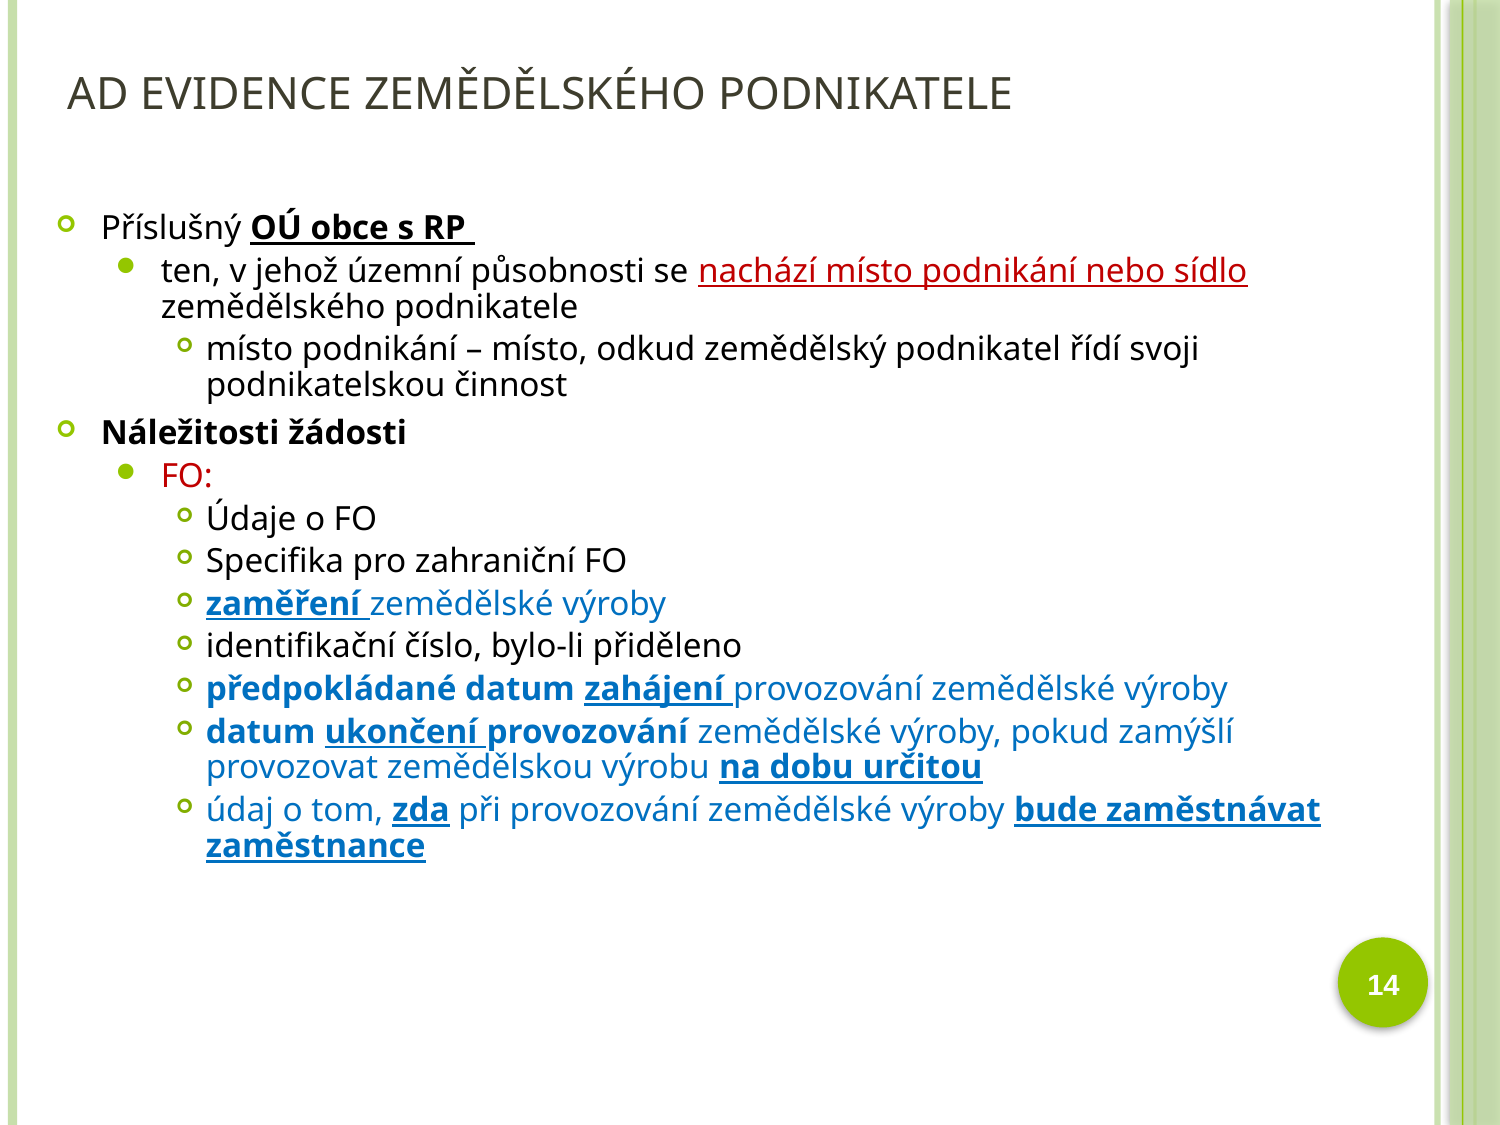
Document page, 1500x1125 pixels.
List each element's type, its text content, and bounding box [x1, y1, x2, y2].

title Ad evidence zemědělského podnikatele [53, 54, 1454, 180]
slide_number 14 [1333, 940, 1434, 1027]
list Příslušný OÚ obce s RP ten, v jehož územní působnosti se nachází místo podnikání nebo sídlo zemědělského podnikatele místo podnikání – místo, odkud zemědělský podnikatel řídí svoji podnikatelskou činnost Náležitosti žádosti FO: Údaje o FO Specifika pro zahraniční FO zaměření zemědělské výroby identifikační číslo, bylo-li přiděleno předpokládané datum zahájení provozování zemědělské výroby datum ukončení provozování zemědělské výroby, pokud zamýšlí provozovat zemědělskou výrobu na dobu určitou údaj o tom, zda při provozování zemědělské výroby bude zaměstnávat zaměstnance [41, 203, 1425, 1125]
